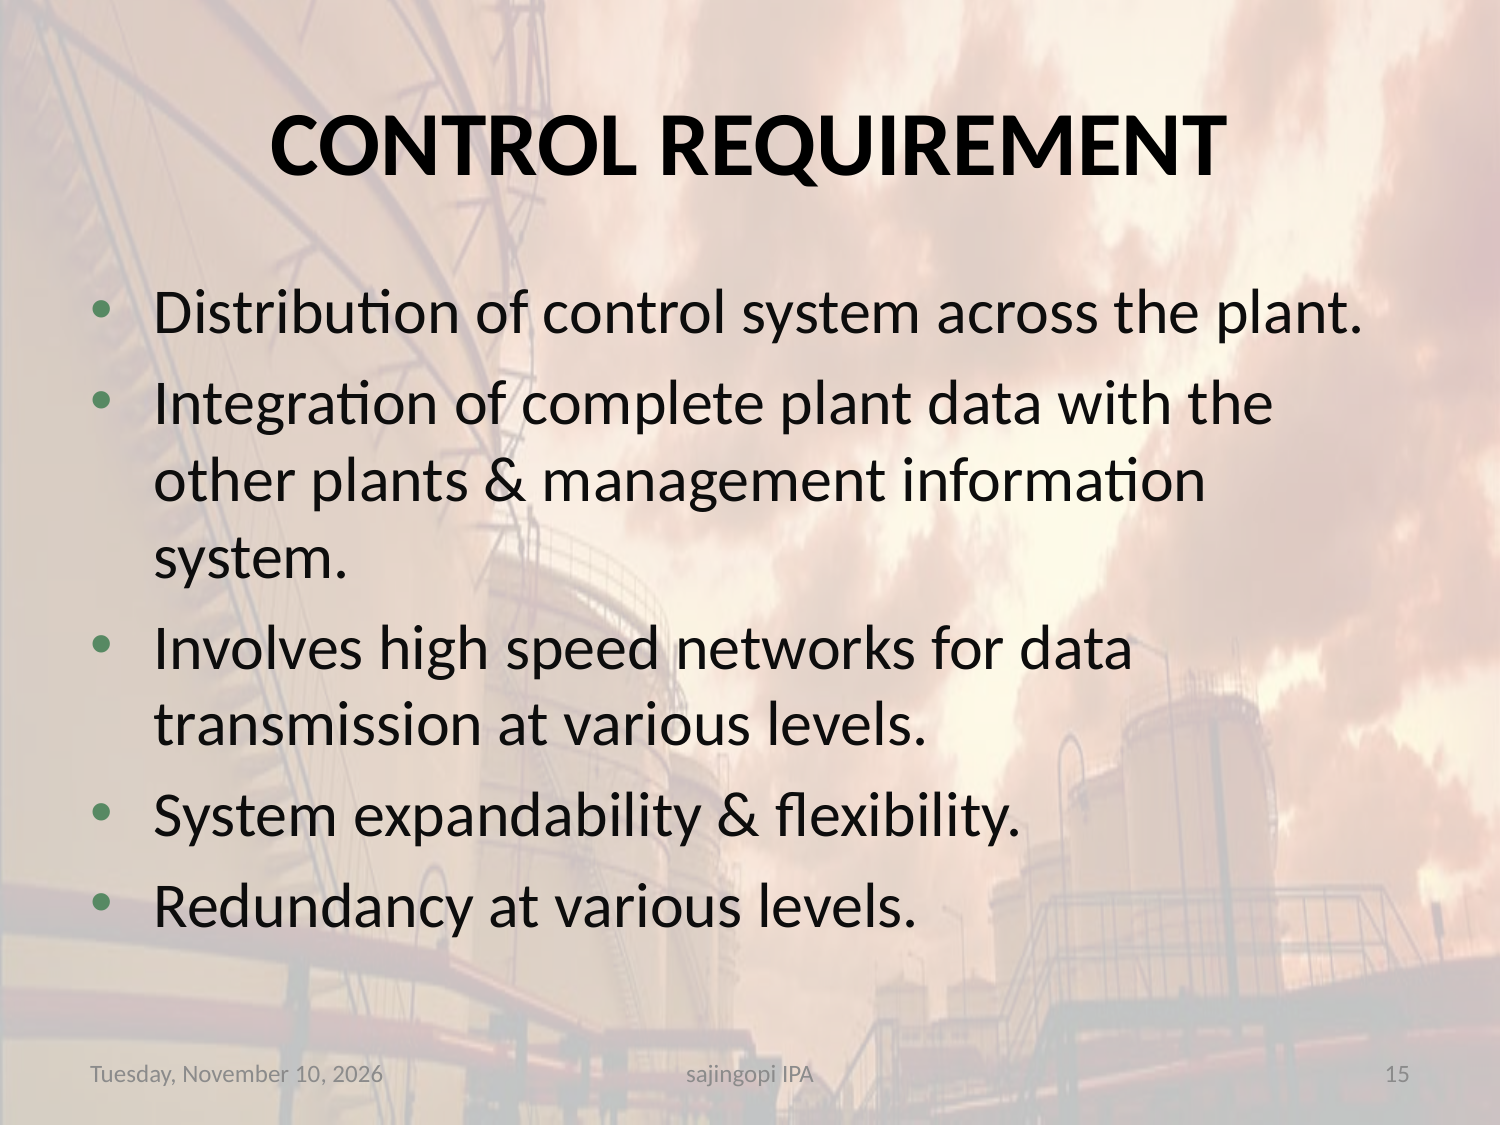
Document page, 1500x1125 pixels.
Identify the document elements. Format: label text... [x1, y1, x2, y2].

list Distribution of control system across the plant. Integration of complete plant data with the other plants & management information system. Involves high speed networks for data transmission at various levels. System expandability & flexibility. Redundancy at various levels. [75, 262, 1425, 1005]
footer sajingopi IPA [512, 1042, 988, 1103]
title CONTROL REQUIREMENT [75, 45, 1425, 233]
slide_number 15 [1074, 1042, 1425, 1103]
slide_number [75, 1042, 425, 1103]
